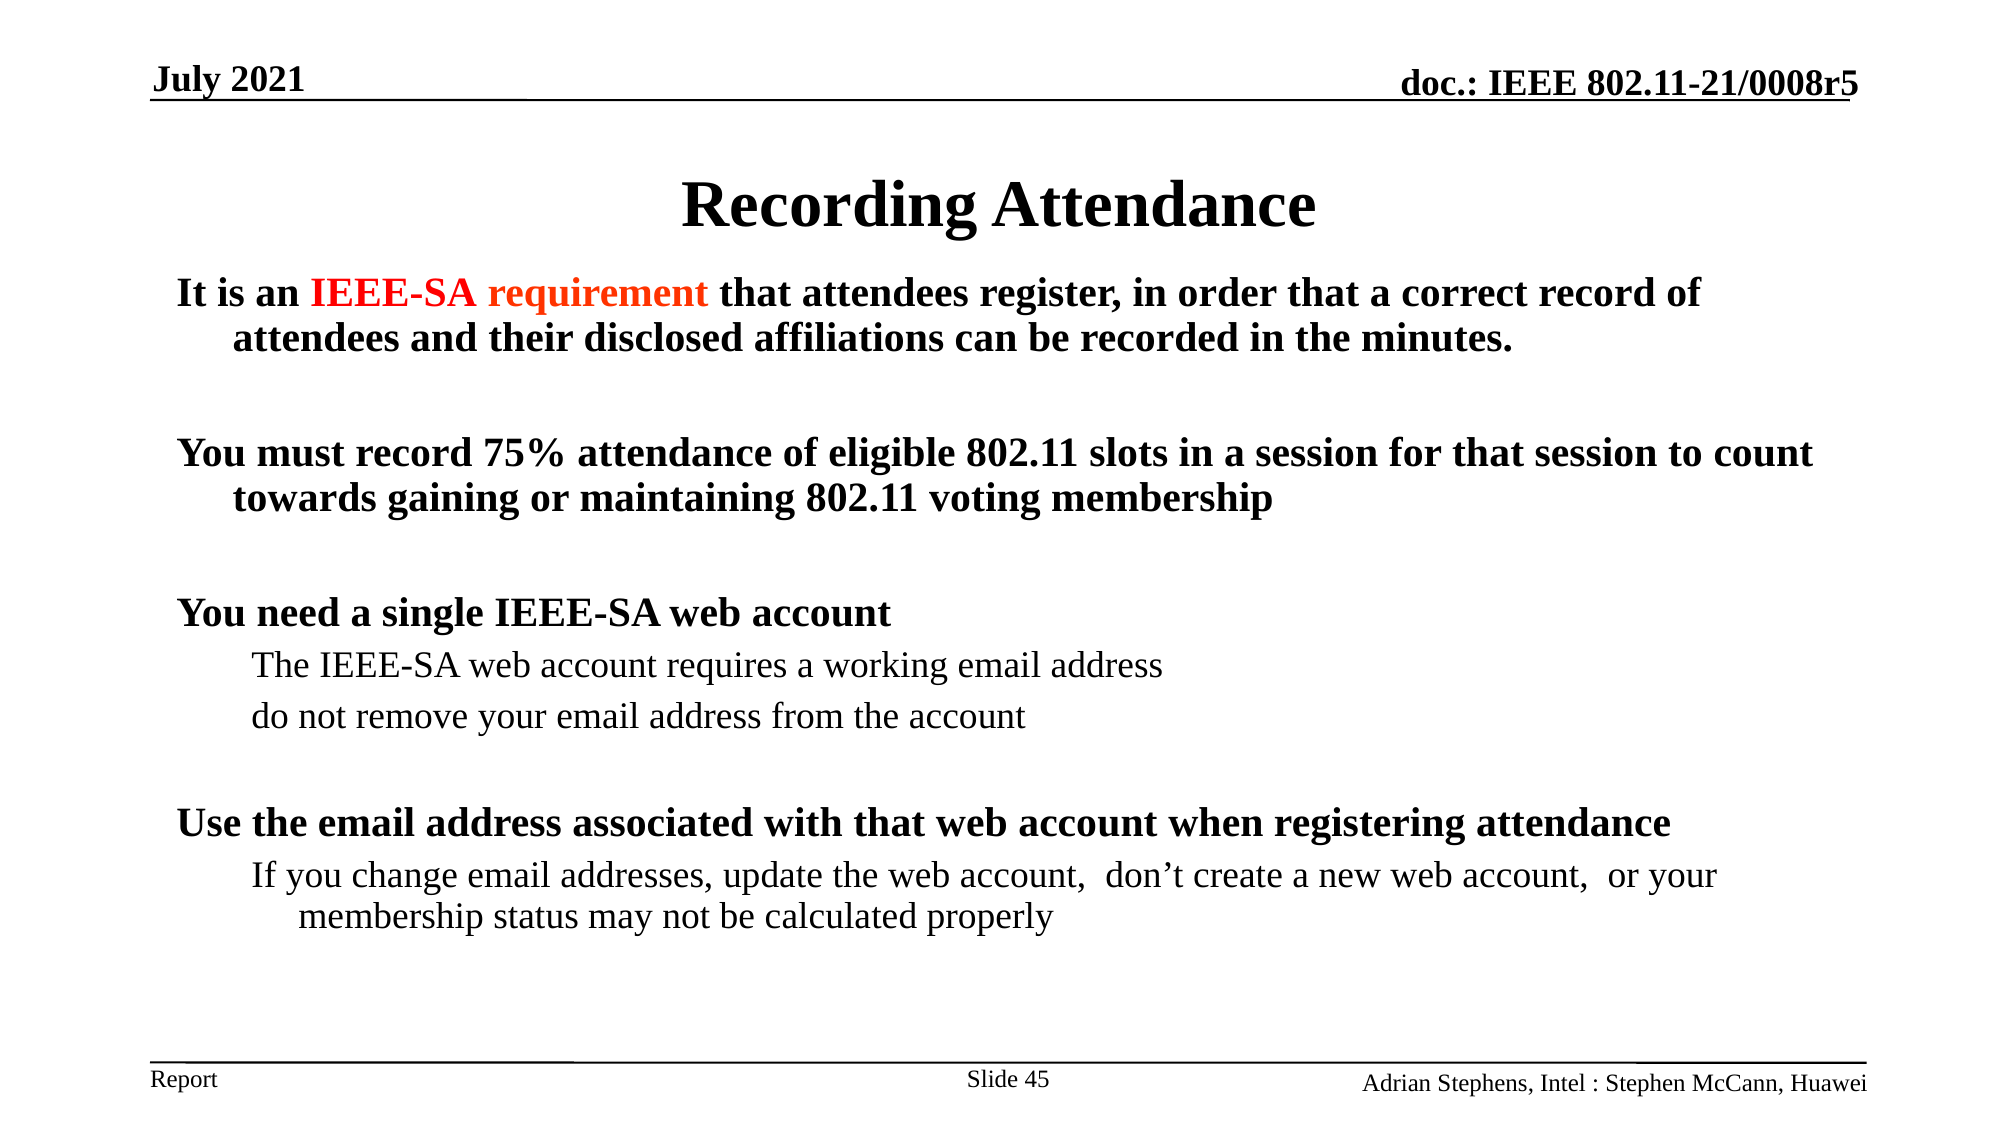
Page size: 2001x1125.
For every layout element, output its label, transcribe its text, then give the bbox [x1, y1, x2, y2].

list It is an IEEE-SA requirement that attendees register, in order that a correct record of attendees and their disclosed affiliations can be recorded in the minutes. You must record 75% attendance of eligible 802.11 slots in a session for that session to count towards gaining or maintaining 802.11 voting membership You need a single IEEE-SA web account The IEEE-SA web account requires a working email address do not remove your email address from the account Use the email address associated with that web account when registering attendance If you change email addresses, update the web account, don’t create a new web account, or your membership status may not be calculated properly [161, 262, 1850, 1001]
footer Adrian Stephens, Intel : Stephen McCann, Huawei [1306, 1066, 1869, 1108]
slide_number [152, 54, 563, 100]
title Recording Attendance [149, 112, 1850, 288]
slide_number Slide 45 [950, 1061, 1067, 1123]
